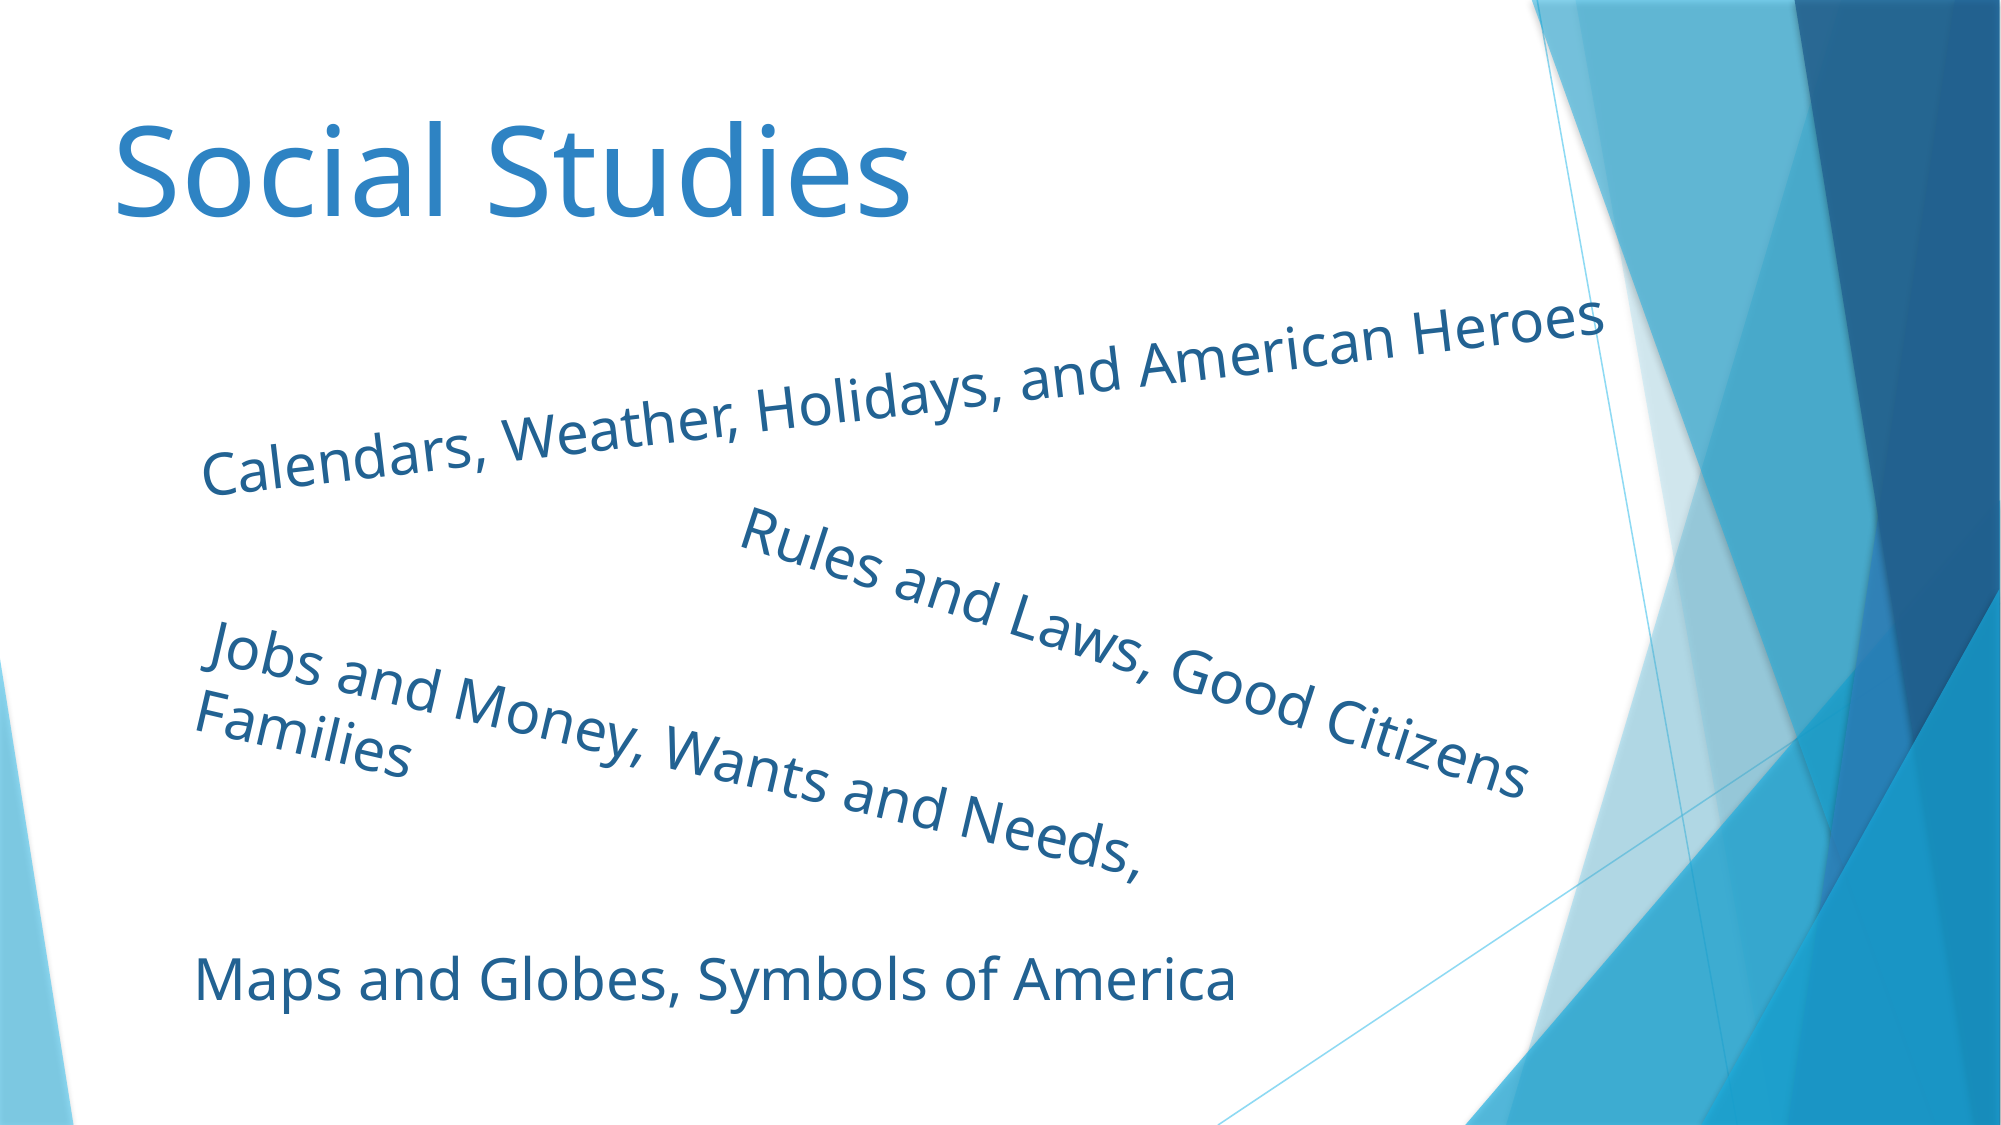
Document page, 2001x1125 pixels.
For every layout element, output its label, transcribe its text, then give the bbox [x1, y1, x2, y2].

text_box Jobs and Money, Wants and Needs, Families [172, 594, 1308, 934]
list Social Studies [90, 84, 1060, 221]
text_box Rules and Laws, Good Citizens [716, 478, 1559, 826]
text_box Maps and Globes, Symbols of America [179, 934, 1293, 1020]
text_box Calendars, Weather, Holidays, and American Heroes [180, 259, 1656, 519]
